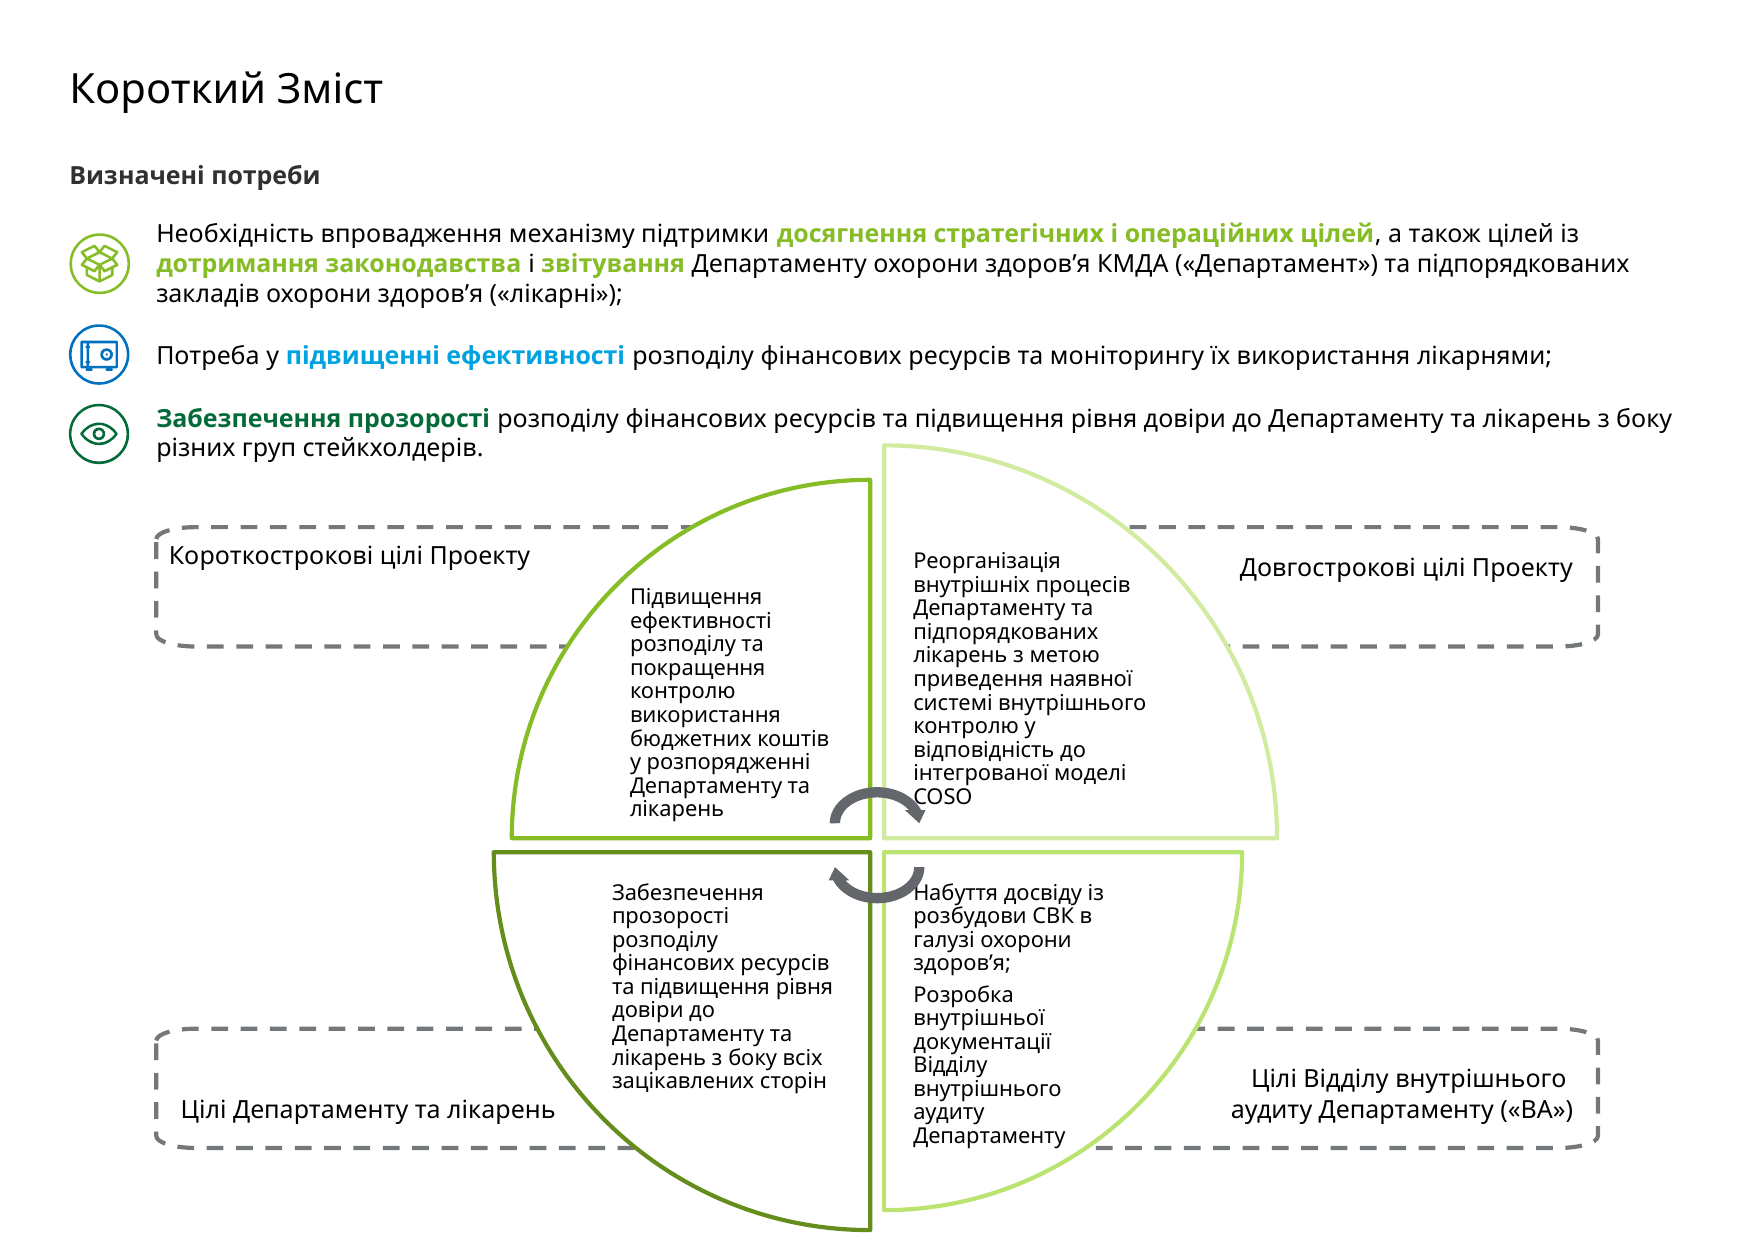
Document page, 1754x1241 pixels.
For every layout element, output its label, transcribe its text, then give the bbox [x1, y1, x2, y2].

list Необхідність впровадження механізму підтримки досягнення стратегічних і операційних цілей, а також цілей із дотримання законодавства і звітування Департаменту охорони здоров’я КМДА («Департамент») та підпорядкованих закладів охорони здоров’я («лікарні»); Потреба у підвищенні ефективності розподілу фінансових ресурсів та моніторингу їх використання лікарнями; Забезпечення прозорості розподілу фінансових ресурсів та підвищення рівня довіри до Департаменту та лікарень з боку різних груп стейкхолдерів. [156, 174, 1685, 479]
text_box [68, 403, 130, 465]
title Короткий Зміст [69, 61, 1685, 137]
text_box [68, 324, 130, 386]
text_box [155, 445, 1599, 1231]
text_box Визначені потреби [69, 159, 529, 190]
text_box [69, 233, 131, 295]
